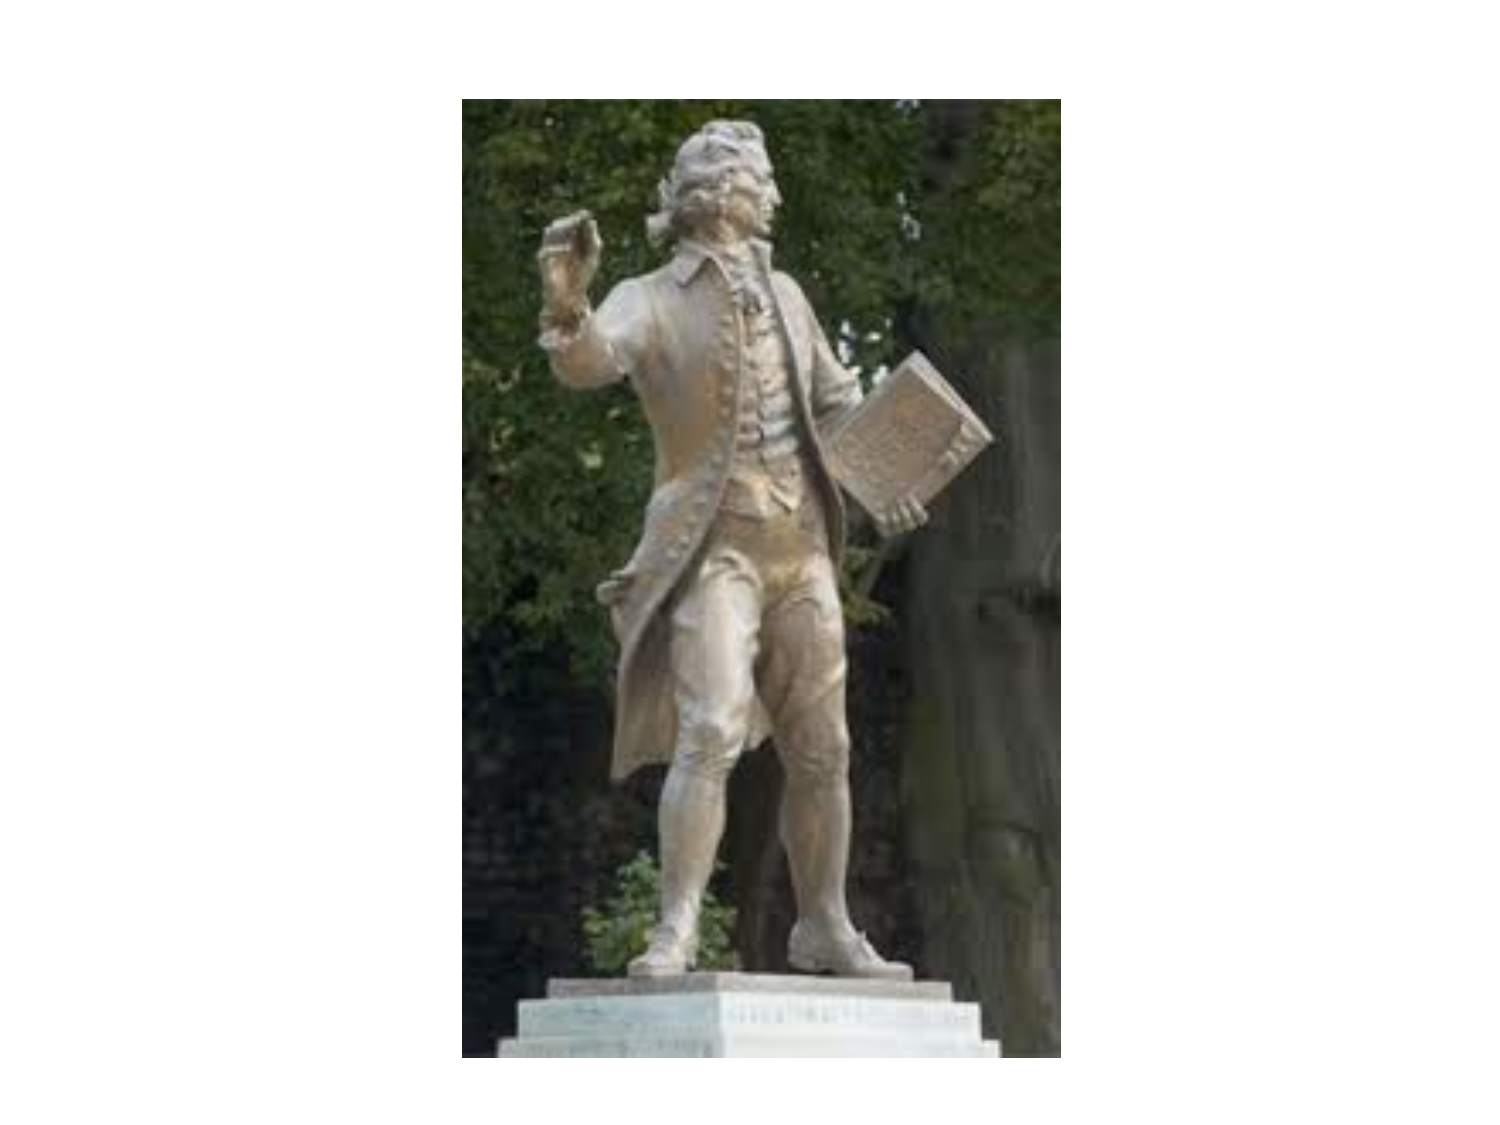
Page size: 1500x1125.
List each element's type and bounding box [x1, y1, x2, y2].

picture [462, 99, 1061, 1058]
